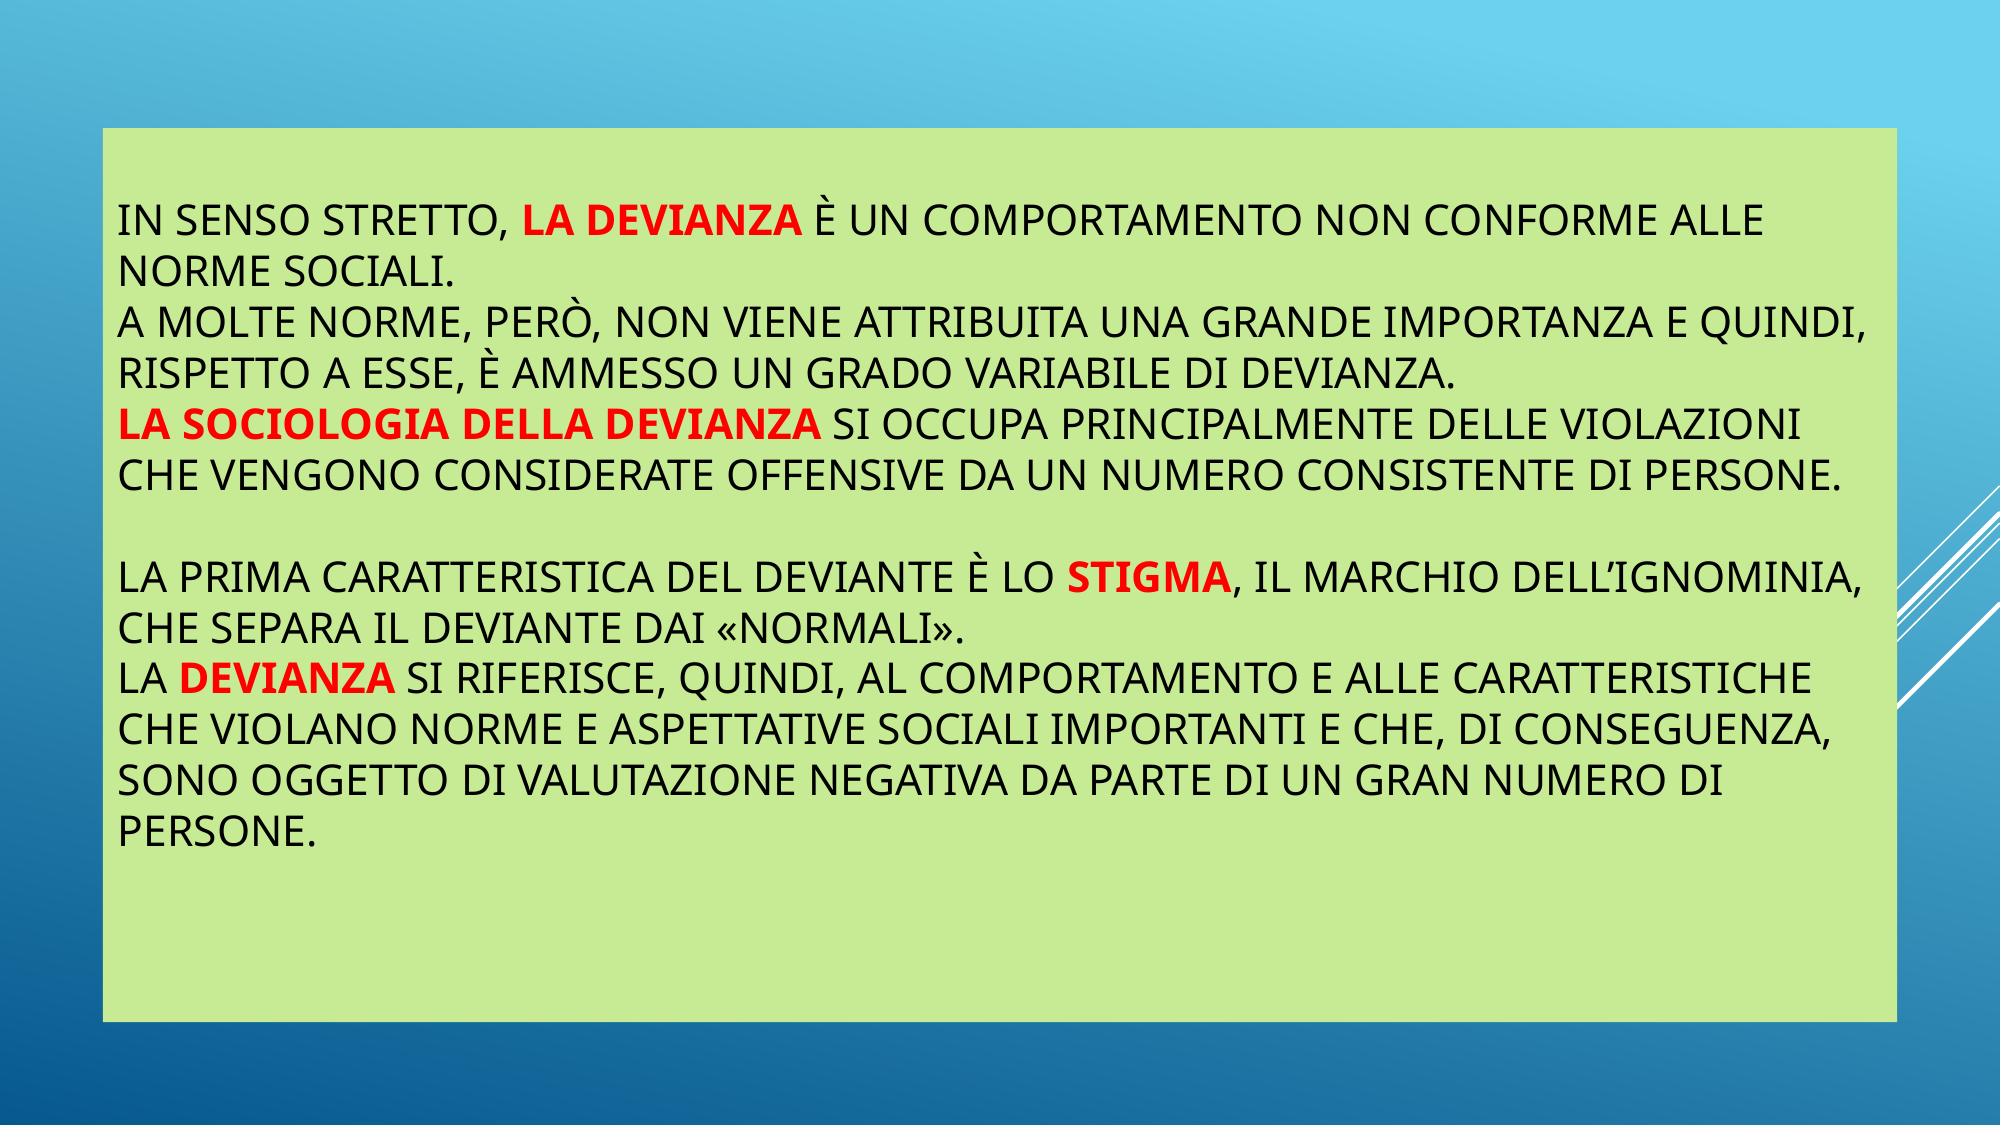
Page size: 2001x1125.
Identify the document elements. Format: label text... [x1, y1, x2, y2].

title In senso stretto, la devianza è un comportamento non conforme alle norme sociali. A molte norme, però, non viene attribuita una grande importanza e quindi, rispetto a esse, è ammesso un grado variabile di devianza. La sociologia della devianza si occupa principalmente delle violazioni che vengono considerate offensive da un numero consistente di persone. La prima caratteristica del deviante è lo STIGMA, il marchio dell’ignominia, che separa il deviante dai «normali». La devianza si riferisce, quindi, al comportamento e alle caratteristiche che violano norme e aspettative sociali importanti e che, di conseguenza, sono oggetto di valutazione negativa da parte di un gran numero di persone. [102, 128, 1898, 1023]
